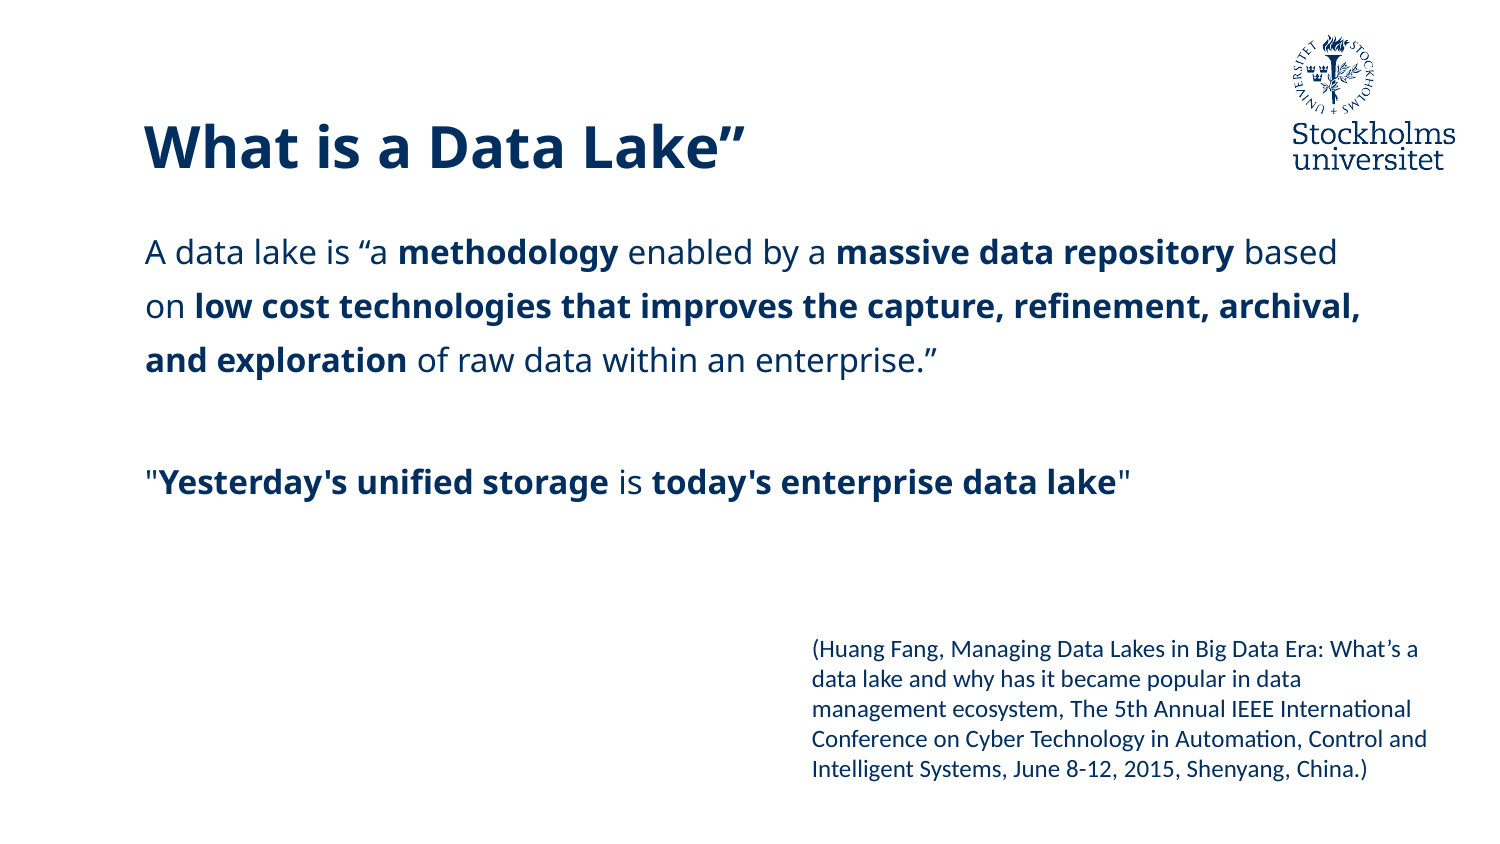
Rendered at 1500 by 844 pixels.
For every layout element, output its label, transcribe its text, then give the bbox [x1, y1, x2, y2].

title What is a Data Lake” [129, 102, 1254, 201]
picture [1293, 35, 1455, 170]
list A data lake is “a methodology enabled by a massive data repository based on low cost technologies that improves the capture, refinement, archival, and exploration of raw data within an enterprise.” "Yesterday's unified storage is today's enterprise data lake" [129, 209, 1395, 528]
text_box (Huang Fang, Managing Data Lakes in Big Data Era: What’s a data lake and why has it became popular in data management ecosystem, The 5th Annual IEEE International Conference on Cyber Technology in Automation, Control and Intelligent Systems, June 8-12, 2015, Shenyang, China.) [797, 625, 1444, 820]
